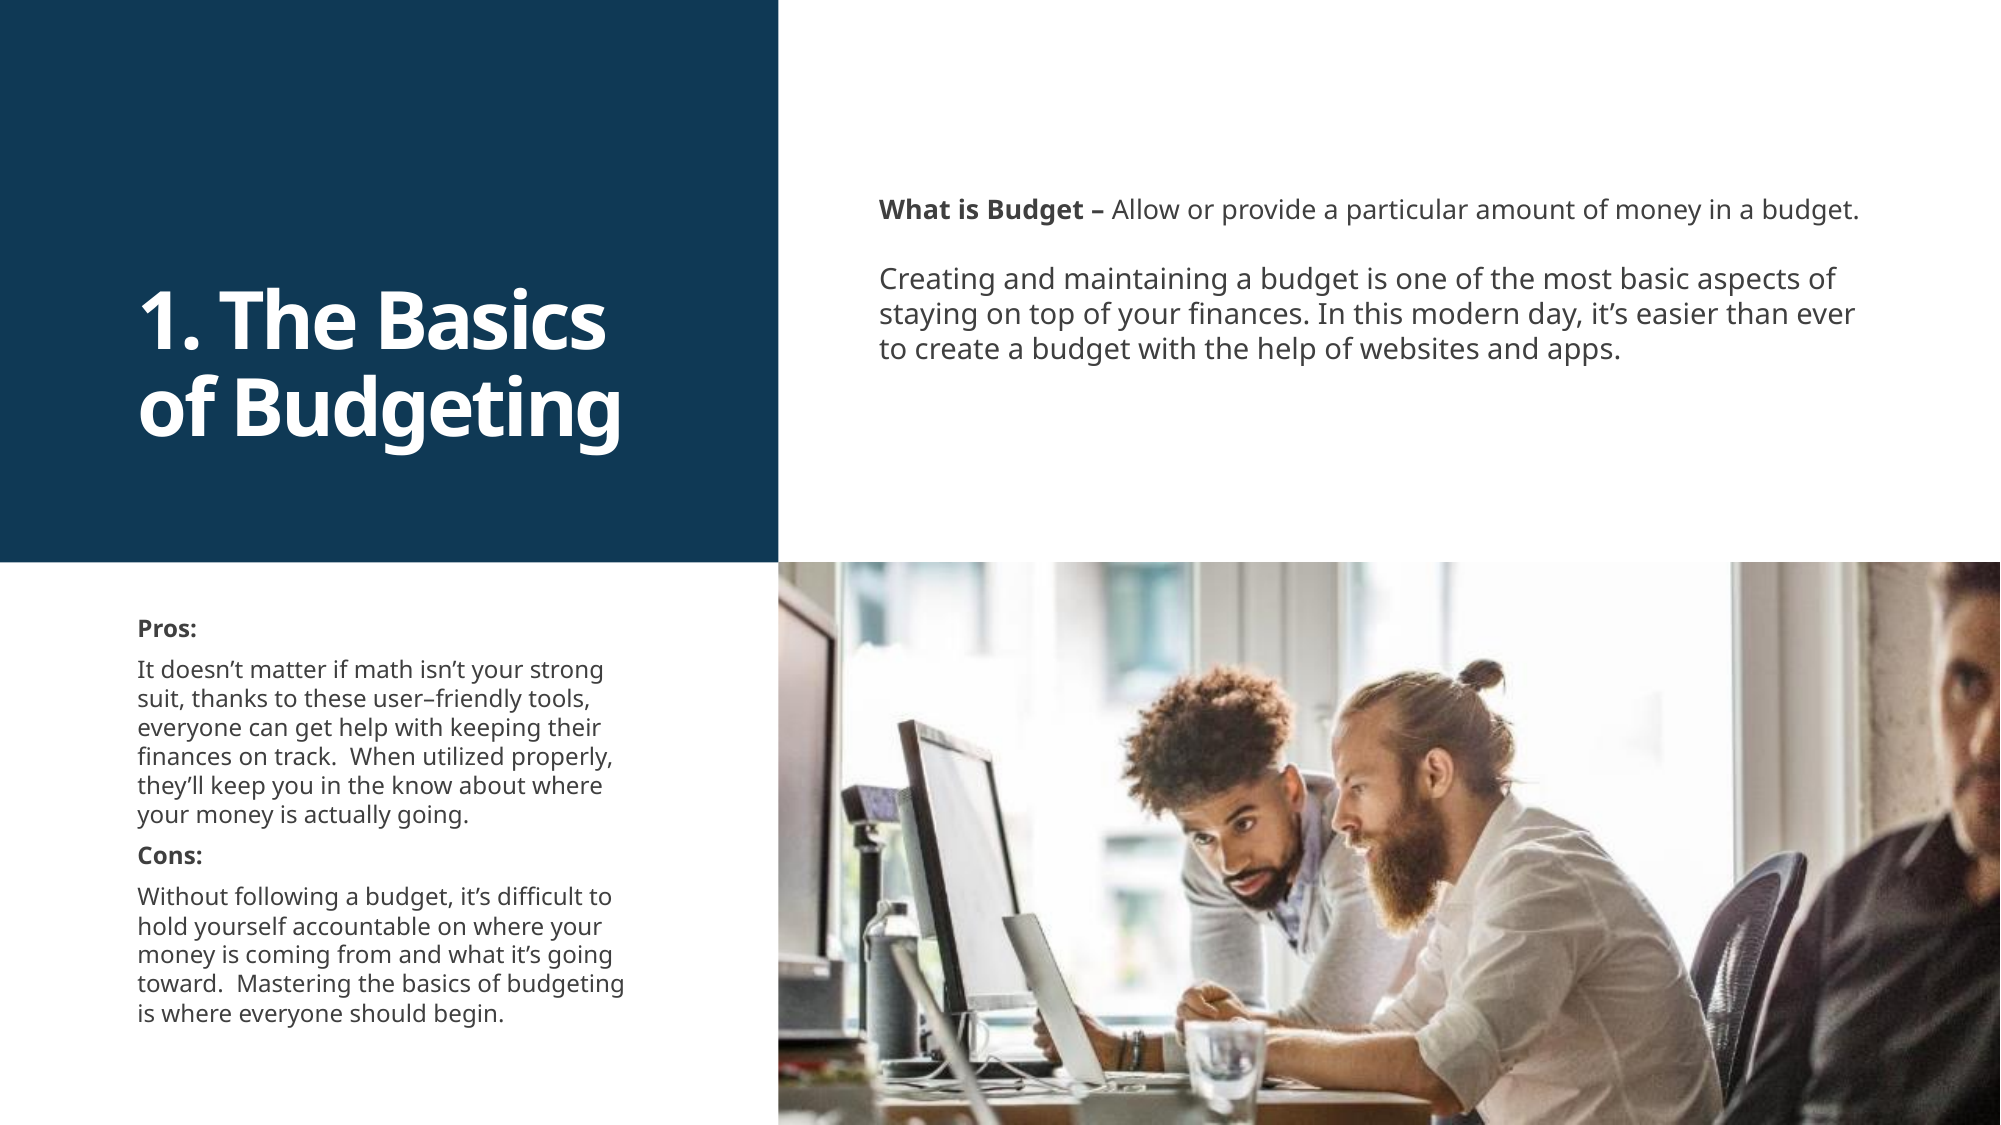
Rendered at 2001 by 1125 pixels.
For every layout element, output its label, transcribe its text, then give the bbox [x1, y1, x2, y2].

list Creating and maintaining a budget is one of the most basic aspects of staying on top of your finances. In this modern day, it’s easier than ever to create a budget with the help of websites and apps. [879, 260, 1884, 490]
title 1. The Basics of Budgeting [137, 272, 644, 490]
picture [778, 562, 2000, 1125]
list Pros: It doesn’t matter if math isn’t your strong suit, thanks to these user–friendly tools, everyone can get help with keeping their finances on track. When utilized properly, they’ll keep you in the know about where your money is actually going. Cons: Without following a budget, it’s difficult to hold yourself accountable on where your money is coming from and what it’s going toward. Mastering the basics of budgeting is where everyone should begin. [137, 613, 644, 1050]
list What is Budget – Allow or provide a particular amount of money in a budget. [879, 196, 1884, 260]
